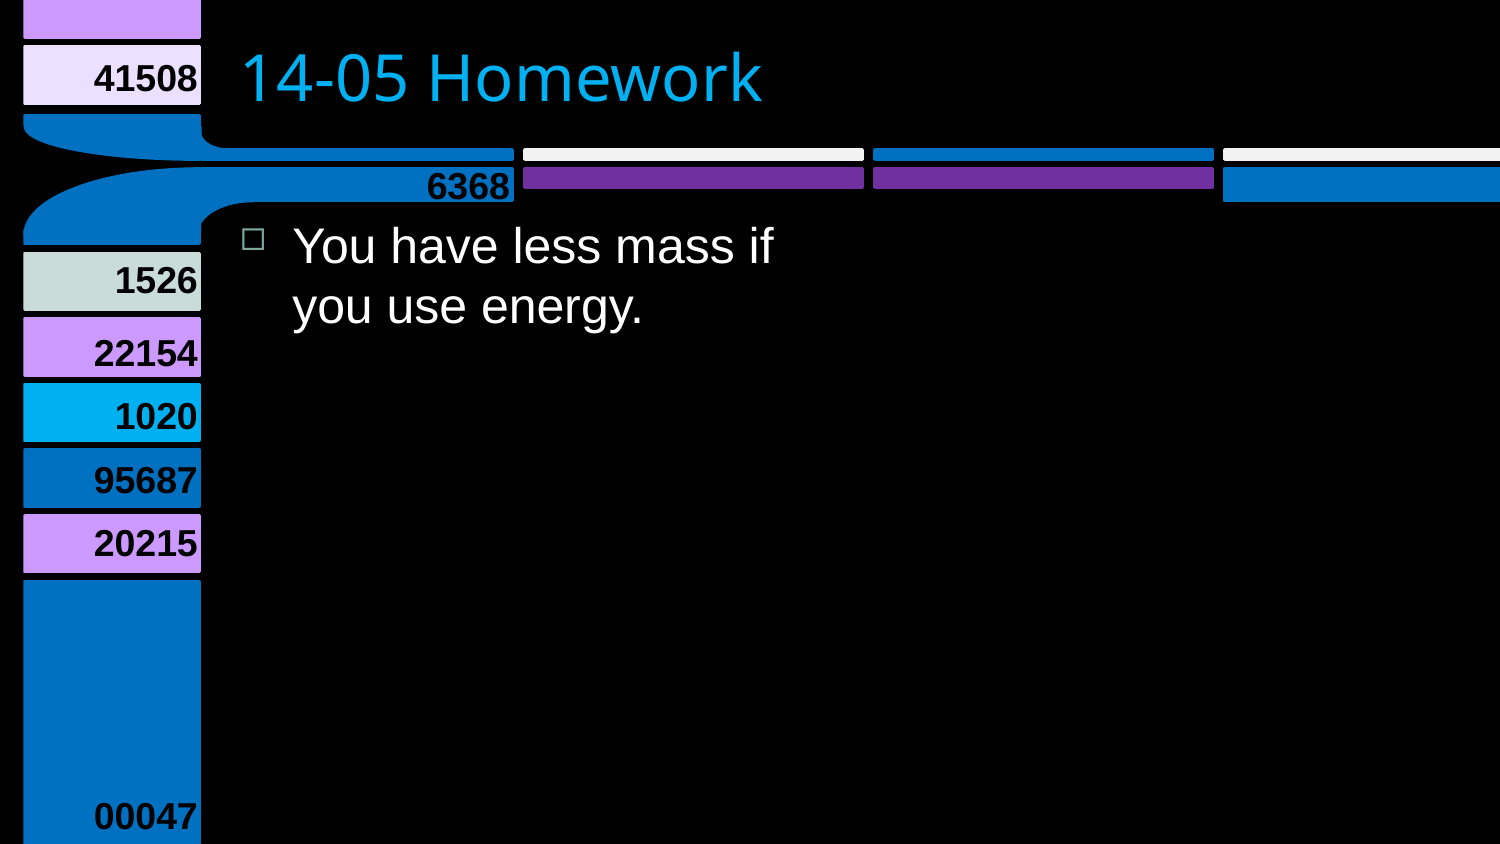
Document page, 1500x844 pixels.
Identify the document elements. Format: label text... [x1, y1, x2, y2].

title 14-05 Homework [225, 28, 1438, 122]
list You have less mass if you use energy. [225, 206, 813, 759]
